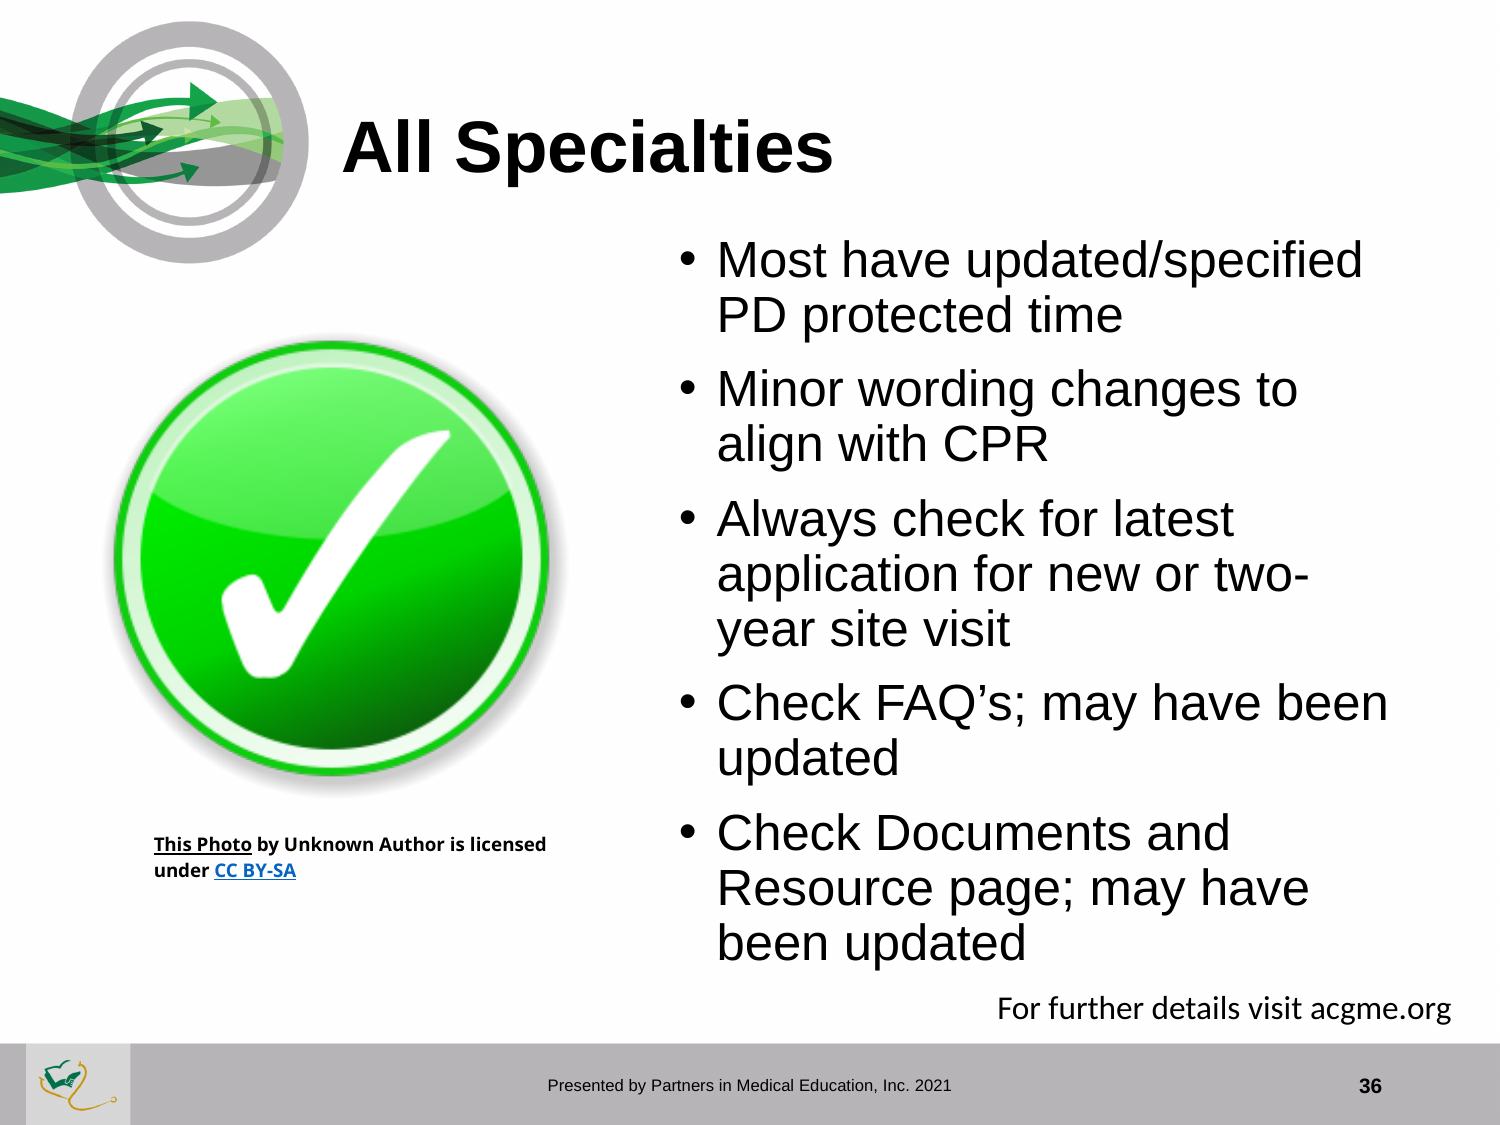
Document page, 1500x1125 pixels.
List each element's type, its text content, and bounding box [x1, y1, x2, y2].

text_box For further details visit acgme.org [982, 978, 1474, 1034]
text_box This Photo by Unknown Author is licensed under CC BY-SA [138, 825, 577, 892]
title All Specialties [326, 40, 1397, 258]
list Most have updated/specified PD protected time Minor wording changes to align with CPR Always check for latest application for new or two-year site visit Check FAQ’s; may have been updated Check Documents and Resource page; may have been updated [663, 225, 1411, 993]
picture [0, 0, 1500, 1125]
footer Presented by Partners in Medical Education, Inc. 2021 [496, 1055, 1004, 1116]
slide_number 36 [1059, 1055, 1397, 1116]
